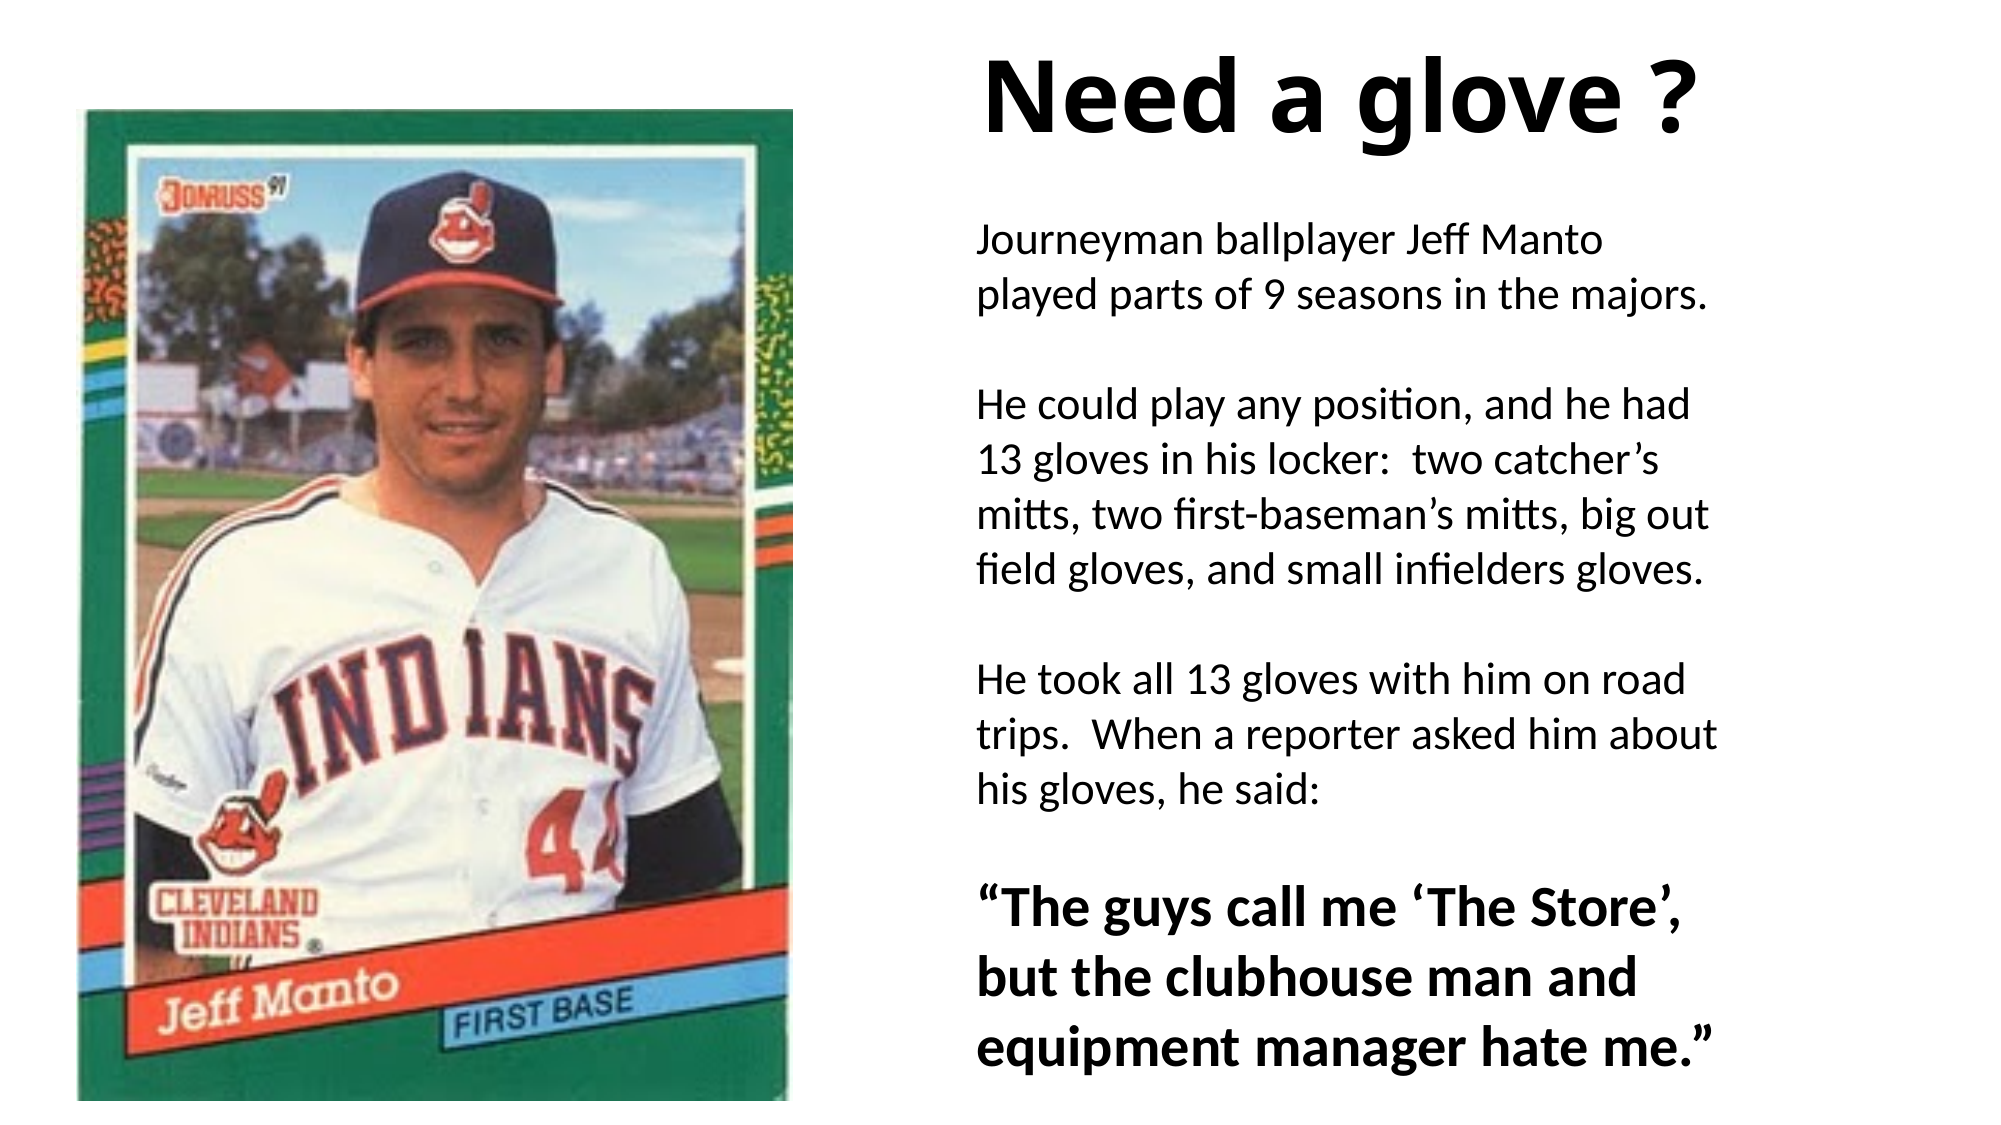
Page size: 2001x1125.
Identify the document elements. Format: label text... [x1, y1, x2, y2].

text_box Journeyman ballplayer Jeff Manto played parts of 9 seasons in the majors. He could play any position, and he had 13 gloves in his locker: two catcher’s mitts, two first-baseman’s mitts, big out field gloves, and small infielders gloves. He took all 13 gloves with him on road trips. When a reporter asked him about his gloves, he said: “The guys call me ‘The Store’, but the clubhouse man and equipment manager hate me.” [961, 201, 1746, 1125]
title Need a glove ? [771, 22, 1909, 162]
picture [76, 109, 793, 1101]
